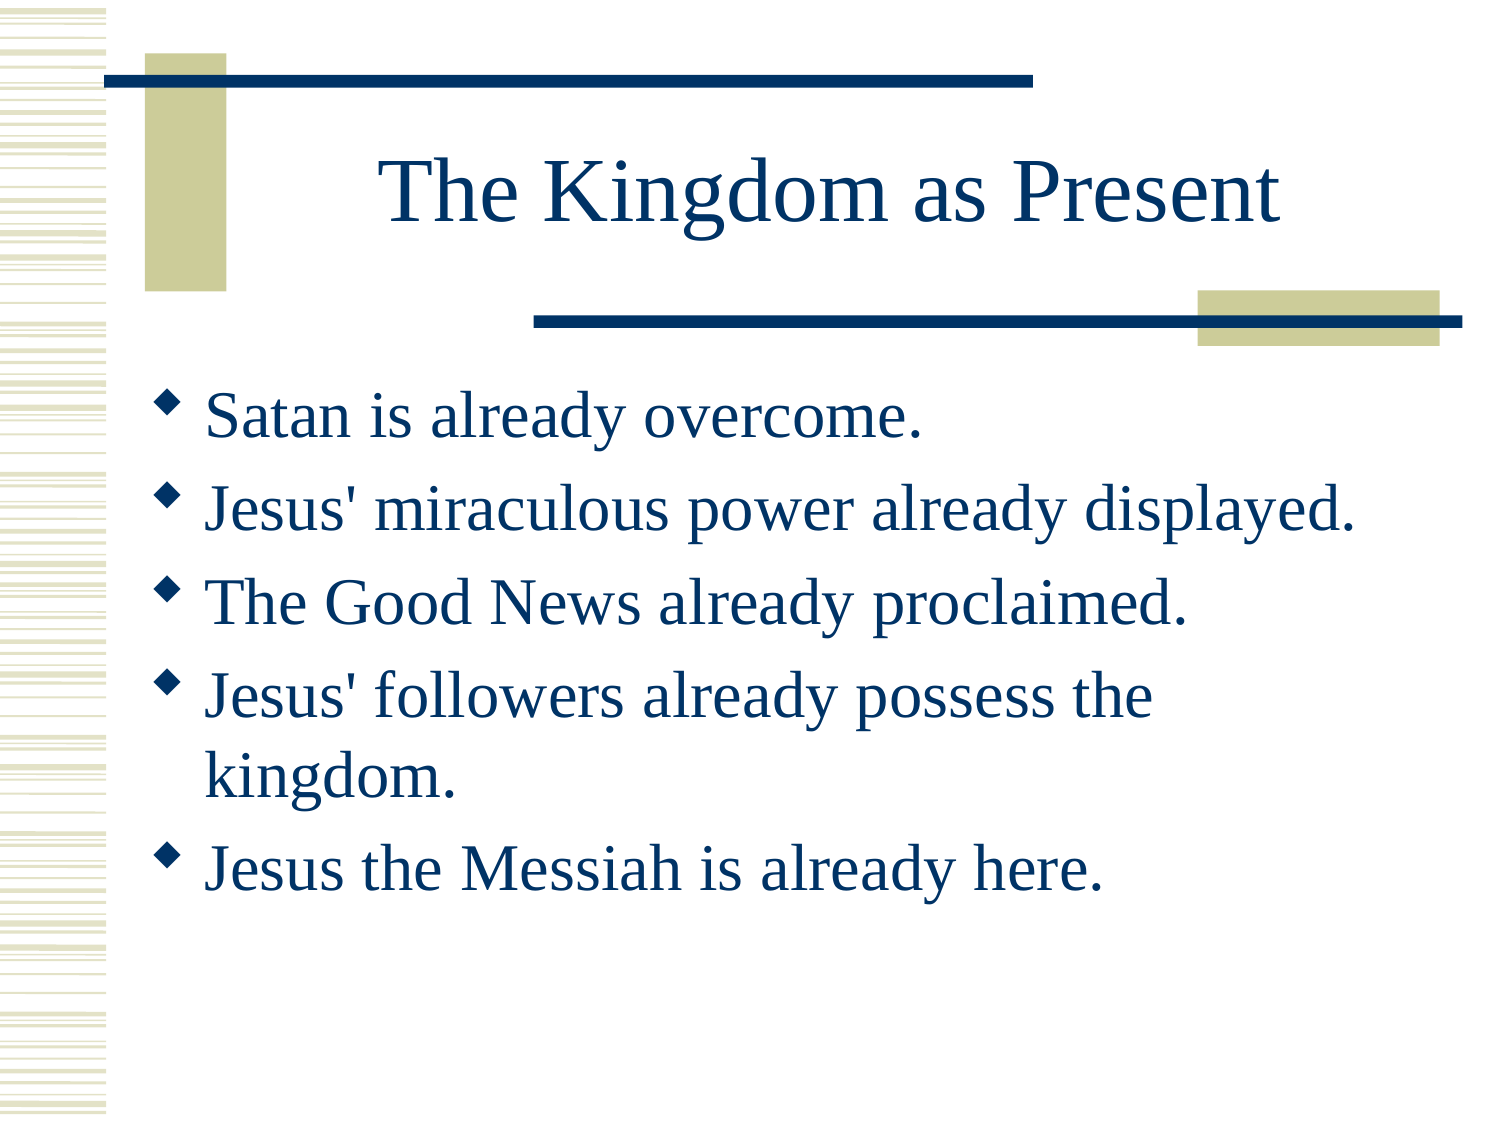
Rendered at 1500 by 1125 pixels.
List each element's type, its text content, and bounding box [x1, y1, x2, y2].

title The Kingdom as Present [225, 99, 1436, 288]
list Satan is already overcome. Jesus' miraculous power already displayed. The Good News already proclaimed. Jesus' followers already possess the kingdom. Jesus the Messiah is already here. [132, 363, 1439, 1000]
